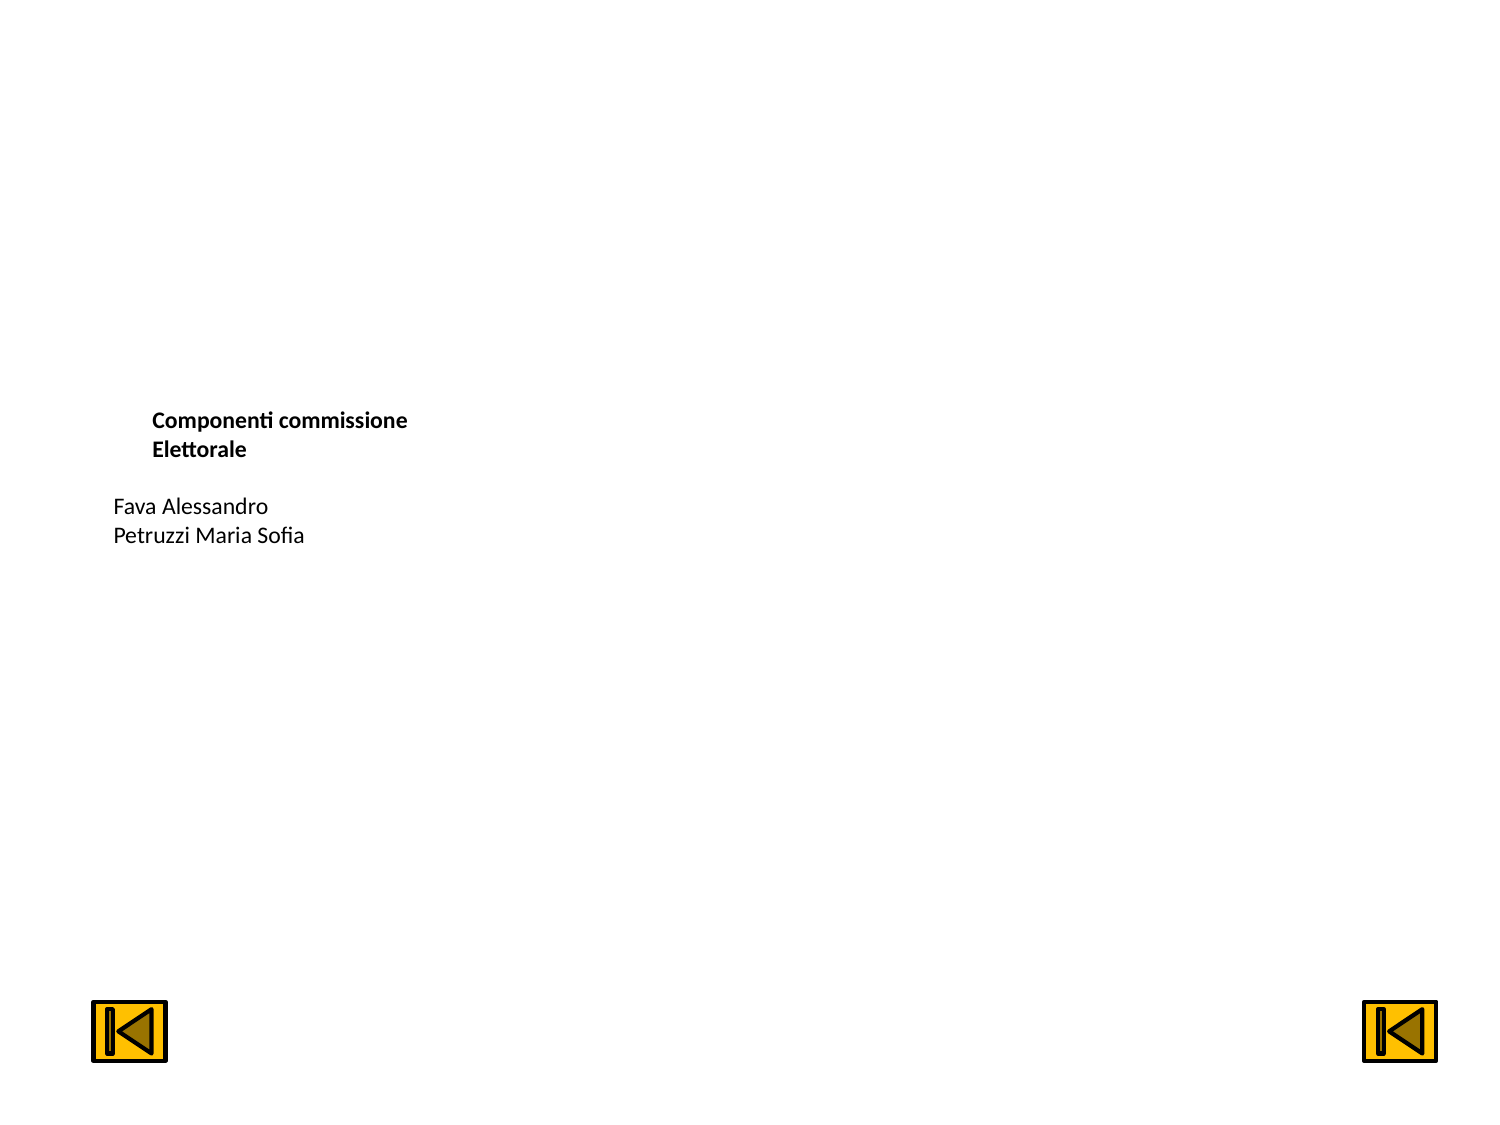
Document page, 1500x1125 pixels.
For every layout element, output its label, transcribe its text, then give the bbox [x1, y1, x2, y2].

text_box [1362, 1000, 1438, 1063]
title Componenti commissione Elettorale Fava Alessandro Petruzzi Maria Sofia [98, 397, 1449, 585]
text_box [91, 1000, 168, 1063]
